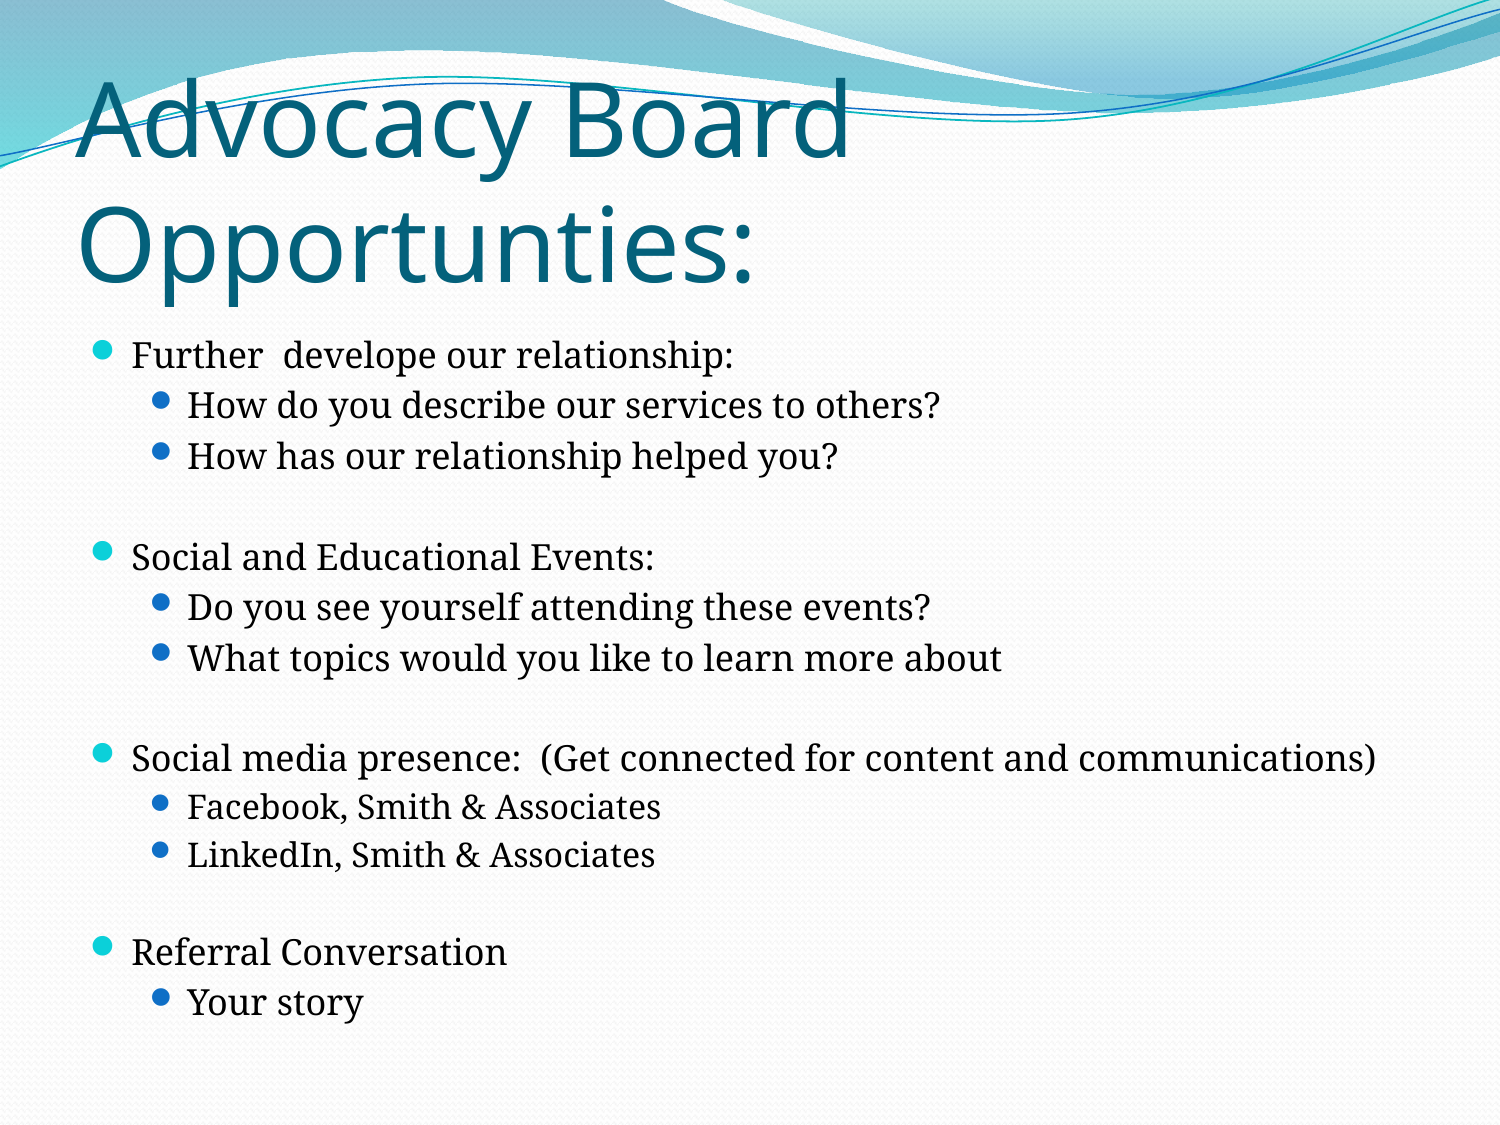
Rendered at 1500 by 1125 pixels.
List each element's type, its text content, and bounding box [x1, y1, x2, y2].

list Further develope our relationship: How do you describe our services to others? How has our relationship helped you? Social and Educational Events: Do you see yourself attending these events? What topics would you like to learn more about Social media presence: (Get connected for content and communications) Facebook, Smith & Associates LinkedIn, Smith & Associates Referral Conversation Your story [75, 324, 1425, 1045]
title Advocacy Board Opportunties: [75, 115, 1425, 303]
